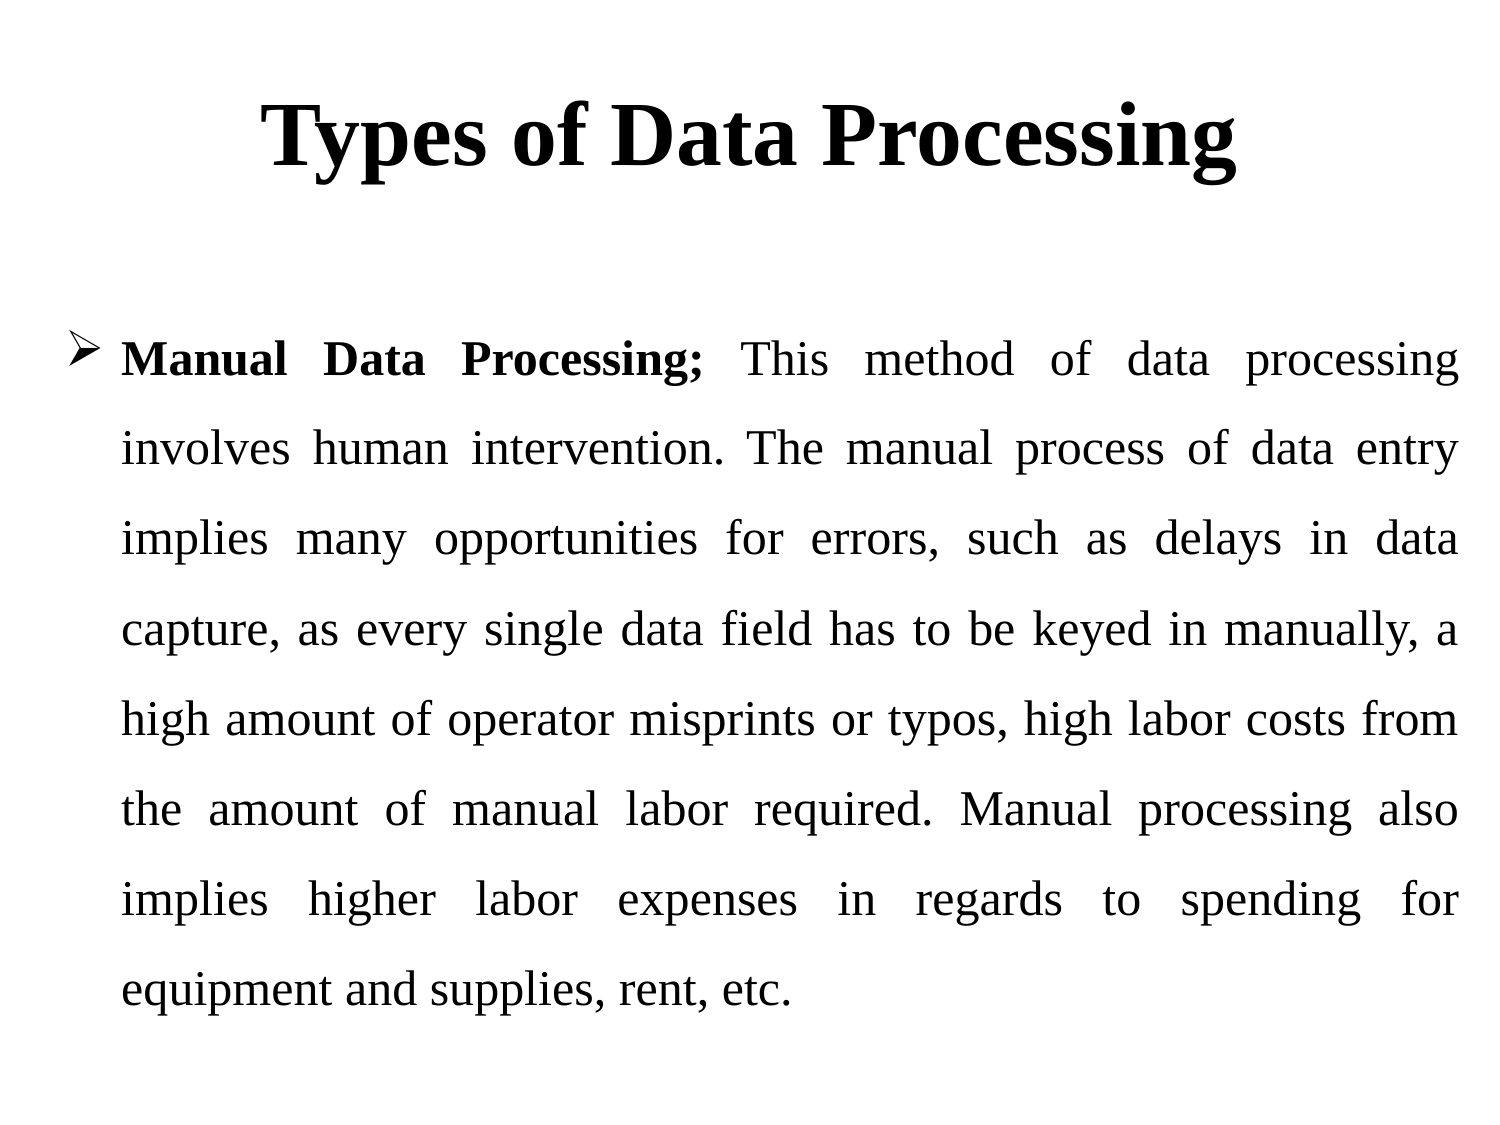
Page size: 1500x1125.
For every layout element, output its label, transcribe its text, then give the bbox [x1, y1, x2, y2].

list Manual Data Processing; This method of data processing involves human intervention. The manual process of data entry implies many opportunities for errors, such as delays in data capture, as every single data field has to be keyed in manually, a high amount of operator misprints or typos, high labor costs from the amount of manual labor required. Manual processing also implies higher labor expenses in regards to spending for equipment and supplies, rent, etc. [50, 287, 1475, 1075]
title Types of Data Processing [75, 24, 1425, 233]
